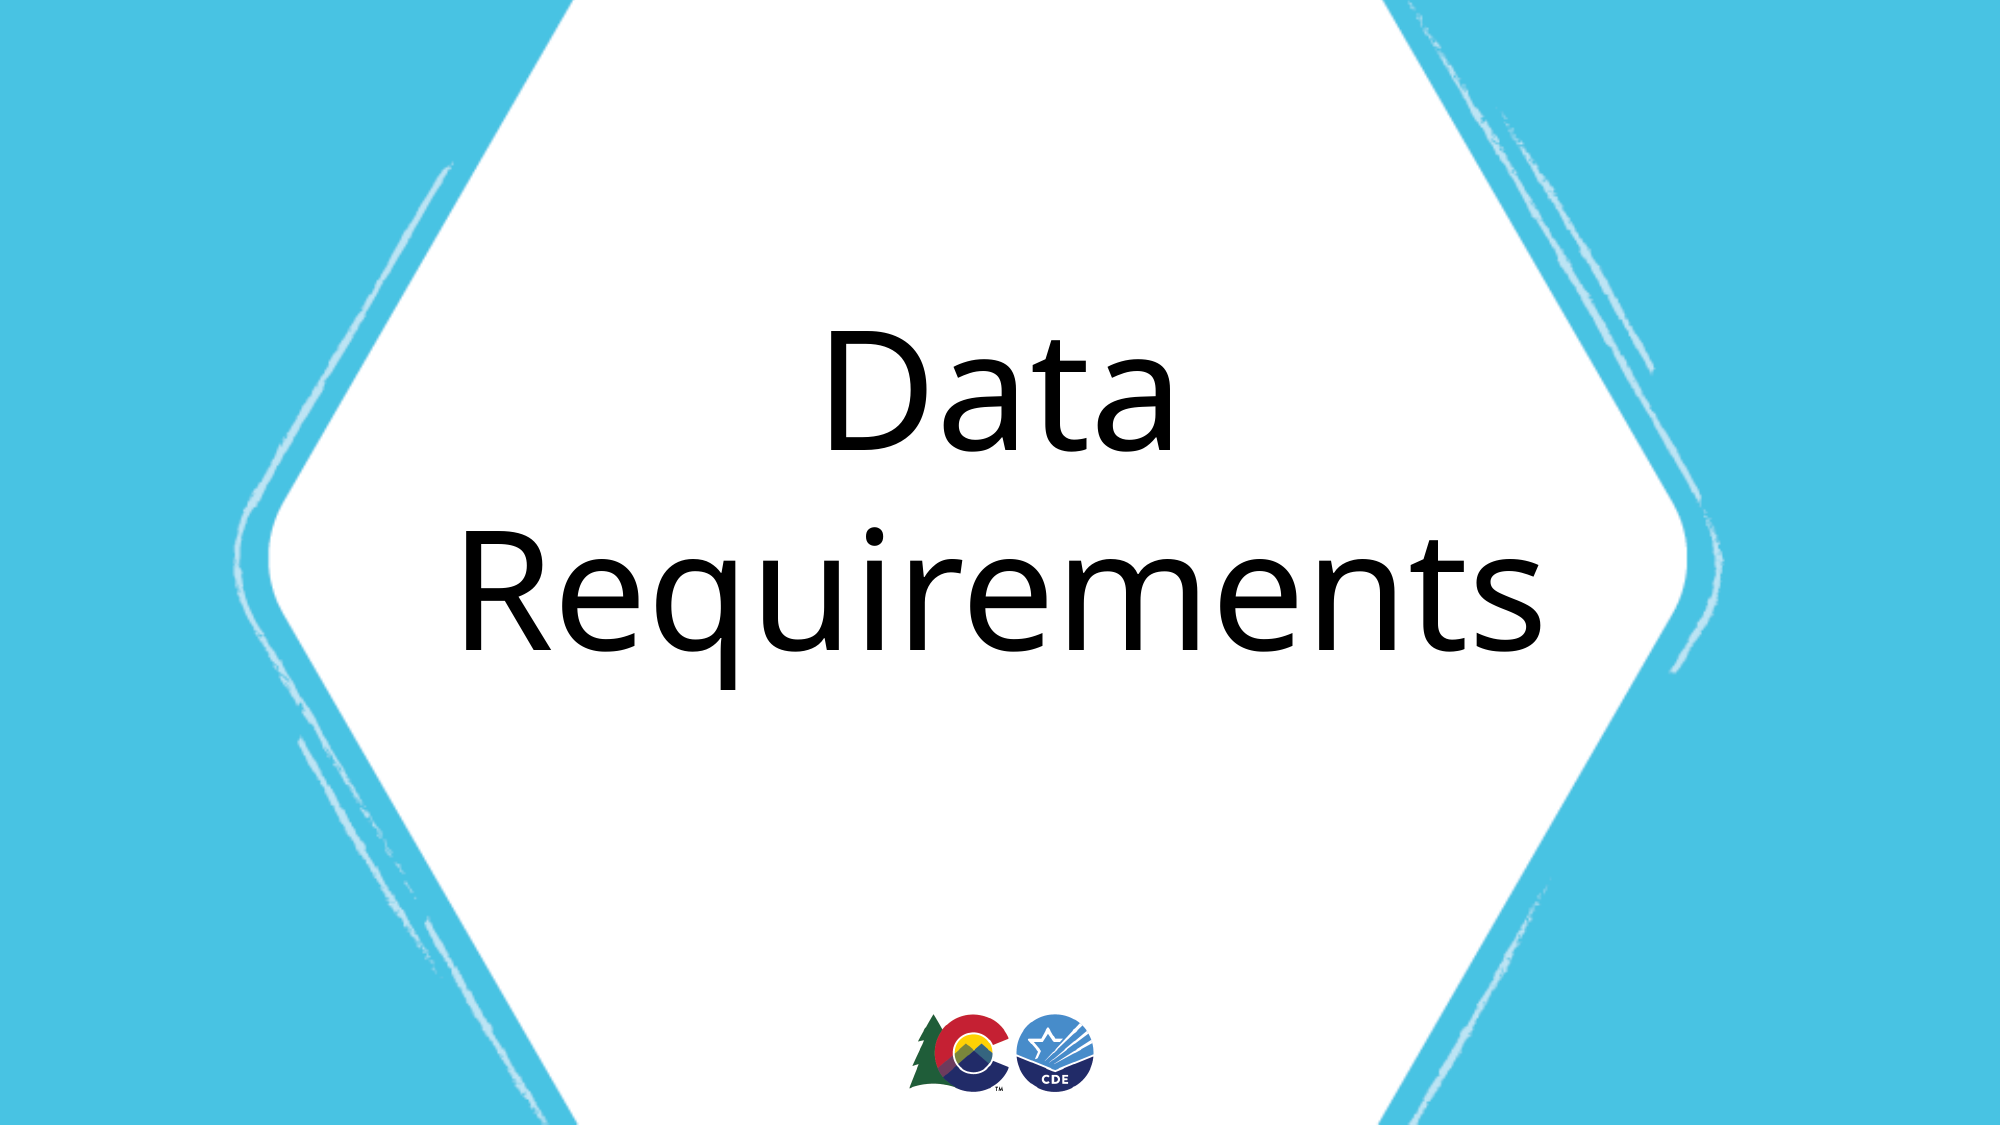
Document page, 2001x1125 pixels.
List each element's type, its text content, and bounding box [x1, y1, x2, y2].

picture [0, 0, 2000, 1125]
title Data Requirements [338, 313, 1661, 654]
